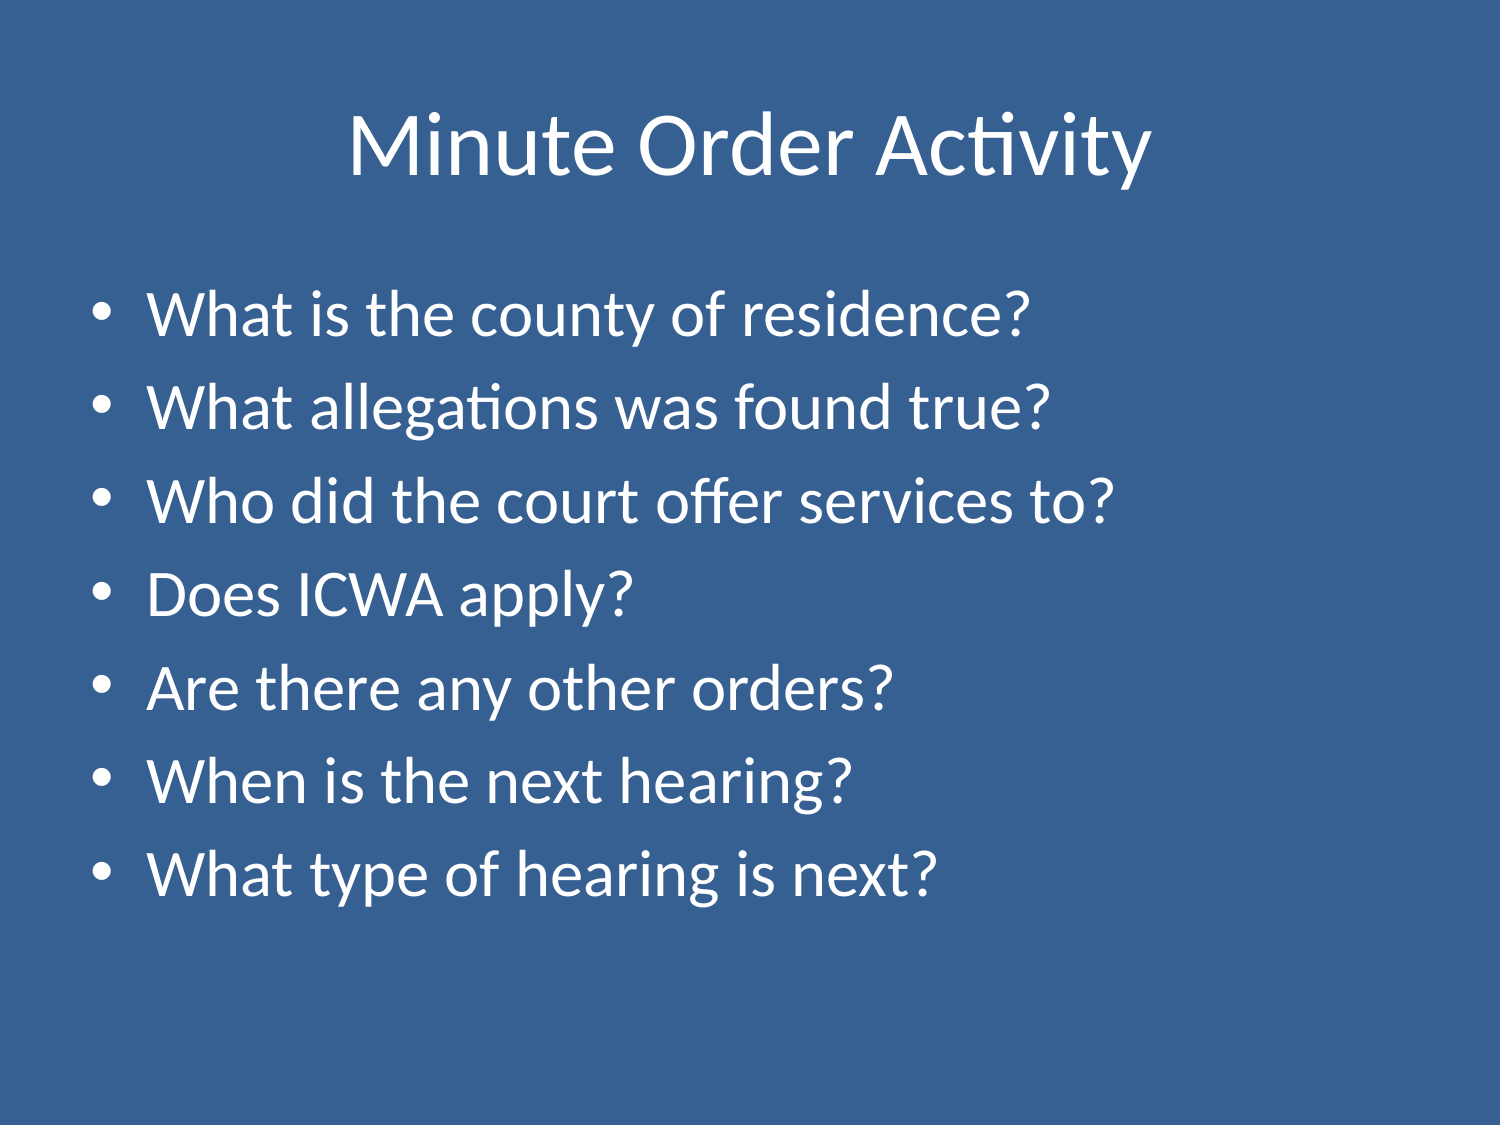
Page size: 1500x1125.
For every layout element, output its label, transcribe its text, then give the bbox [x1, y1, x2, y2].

list What is the county of residence? What allegations was found true? Who did the court offer services to? Does ICWA apply? Are there any other orders? When is the next hearing? What type of hearing is next? [75, 262, 1425, 1005]
title Minute Order Activity [75, 45, 1425, 233]
